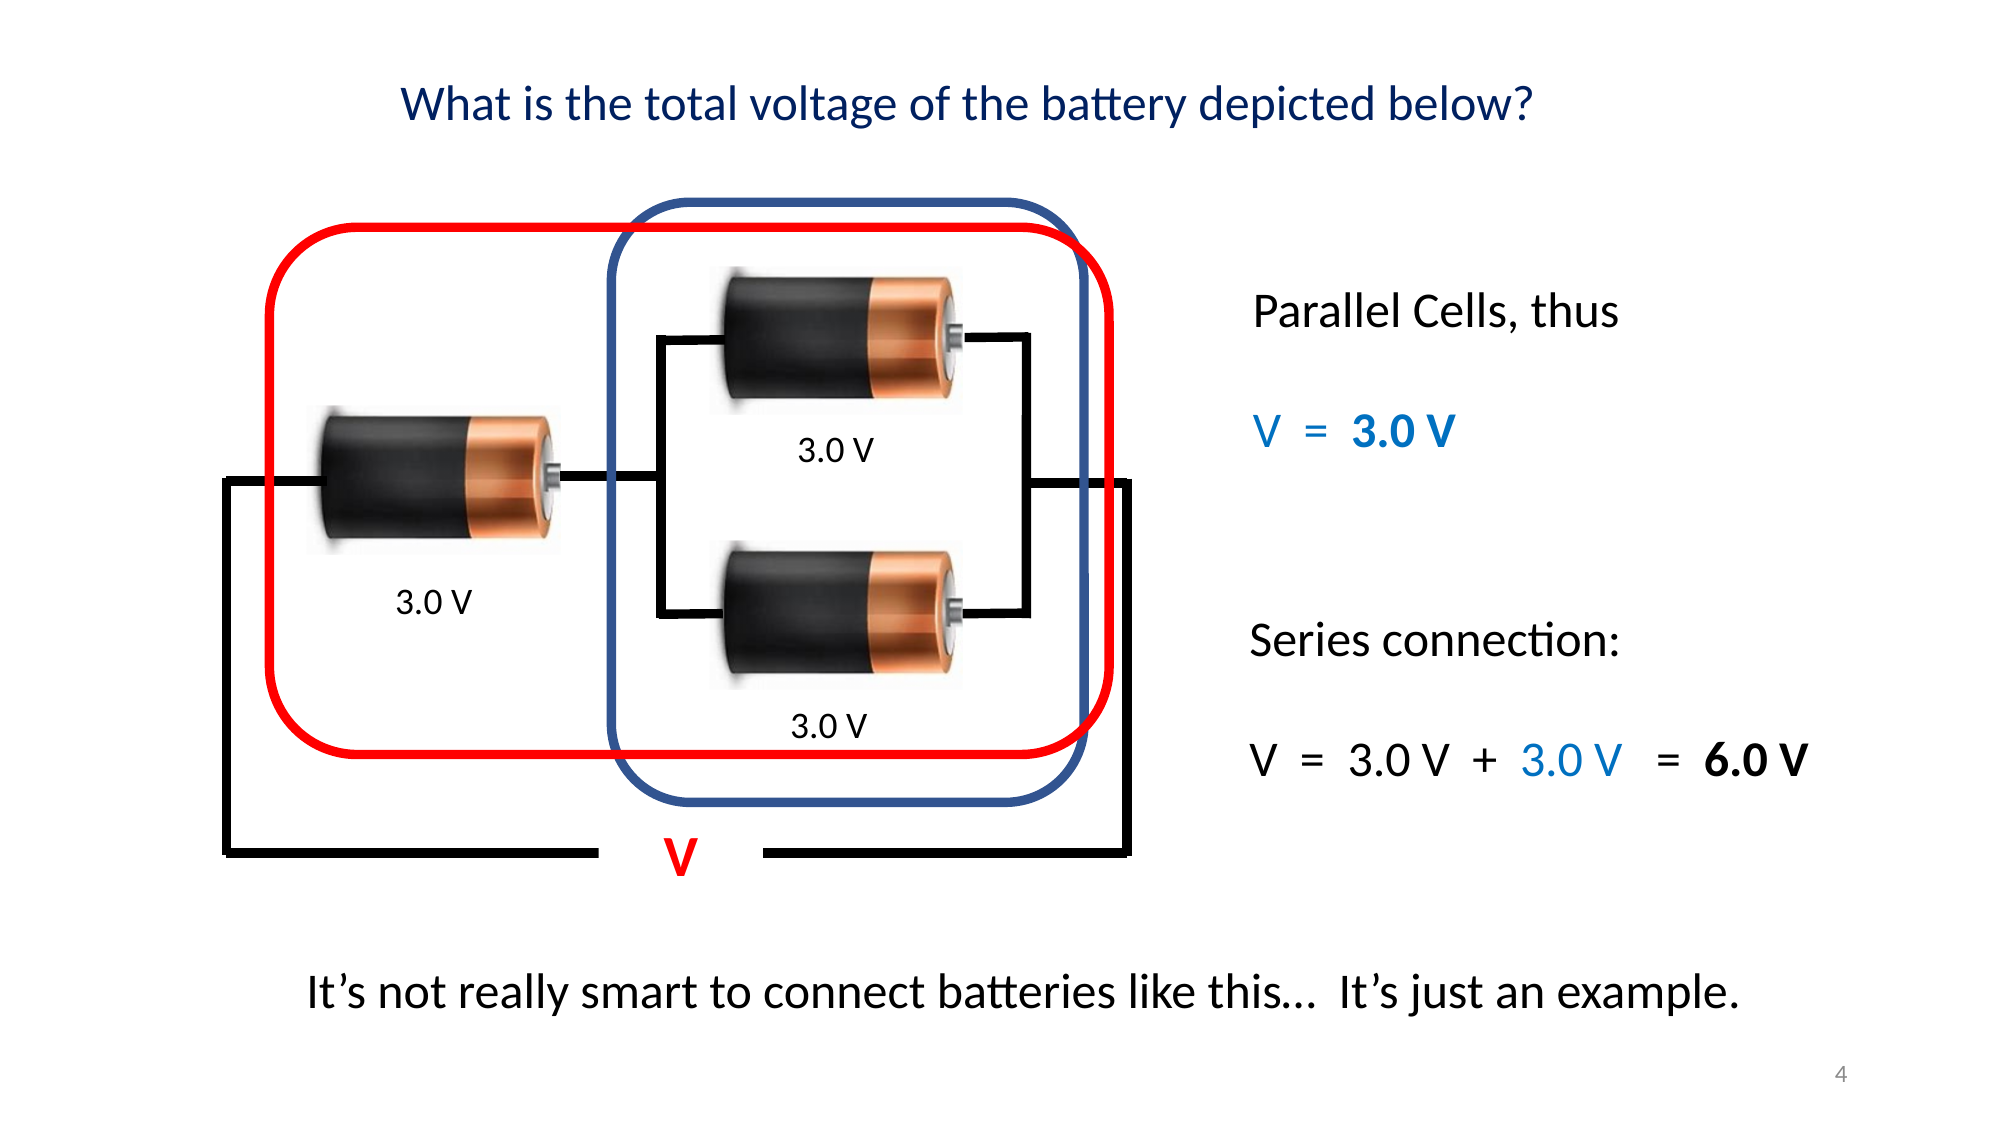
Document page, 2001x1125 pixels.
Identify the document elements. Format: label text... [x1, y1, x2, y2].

text_box It’s not really smart to connect batteries like this… It’s just an example. [291, 950, 1762, 1026]
slide_number 4 [1412, 1042, 1863, 1103]
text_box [611, 202, 1876, 803]
text_box What is the total voltage of the battery depicted below? [385, 63, 1627, 139]
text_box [226, 266, 1128, 897]
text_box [269, 227, 1872, 797]
